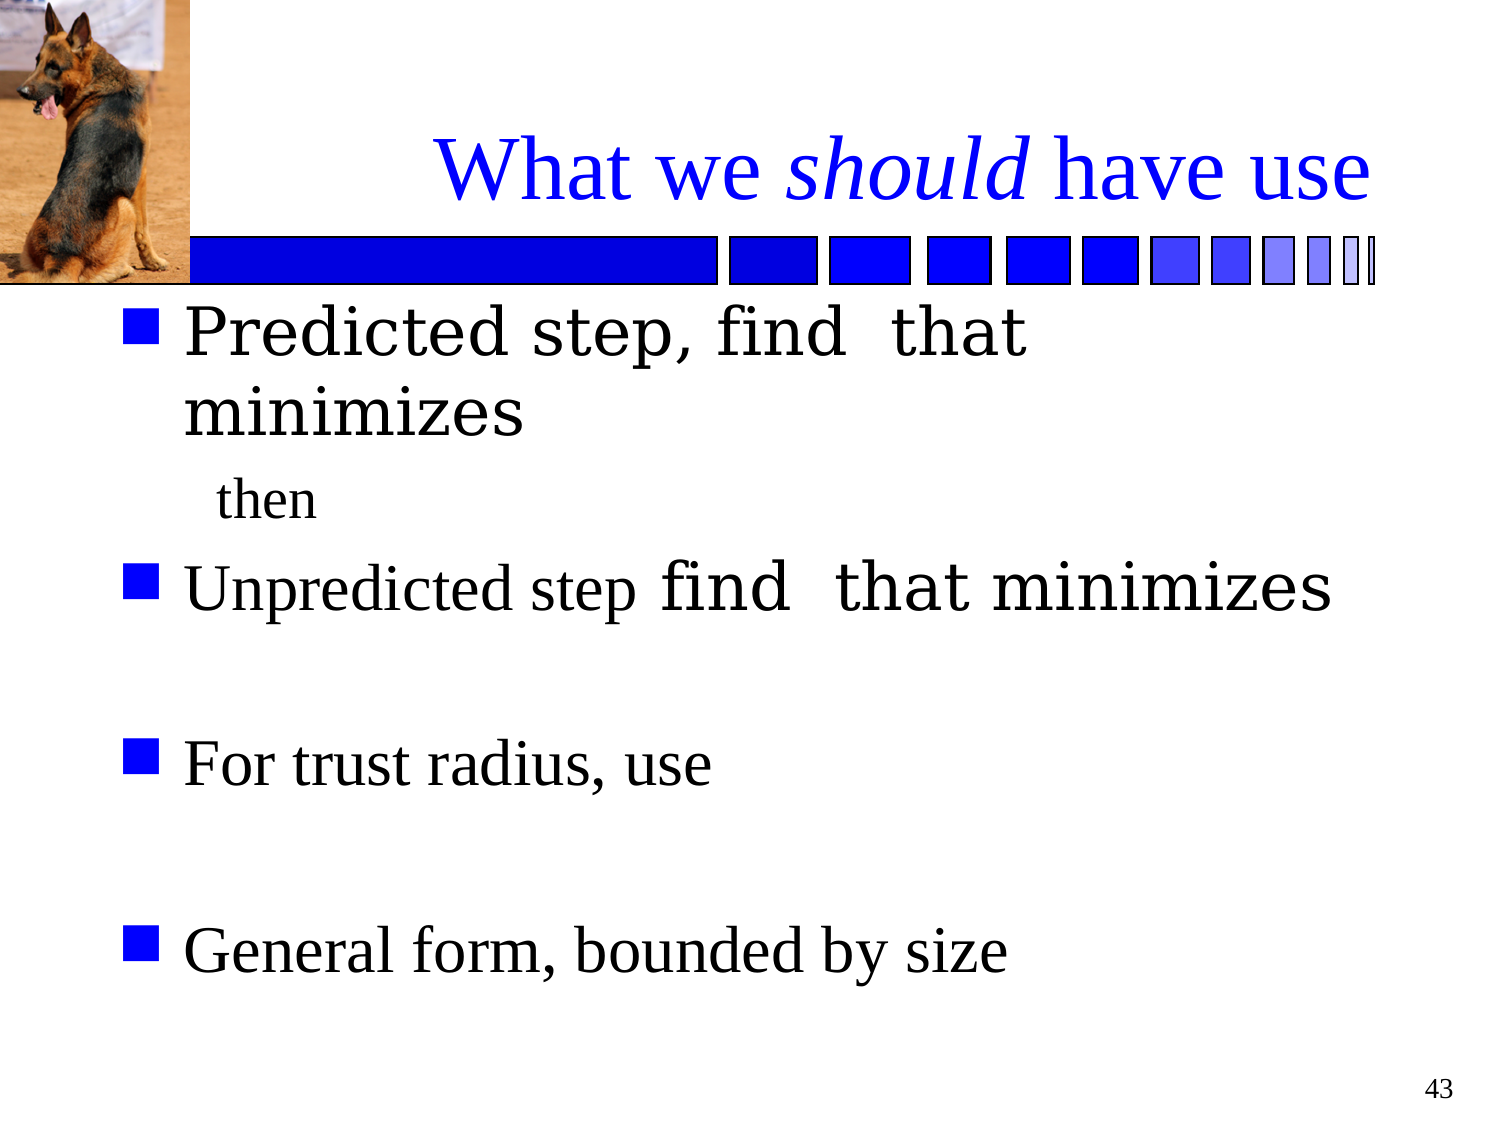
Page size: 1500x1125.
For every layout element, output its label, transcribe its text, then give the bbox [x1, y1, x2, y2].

title What we should have use [194, 31, 1388, 225]
picture [0, 0, 190, 283]
